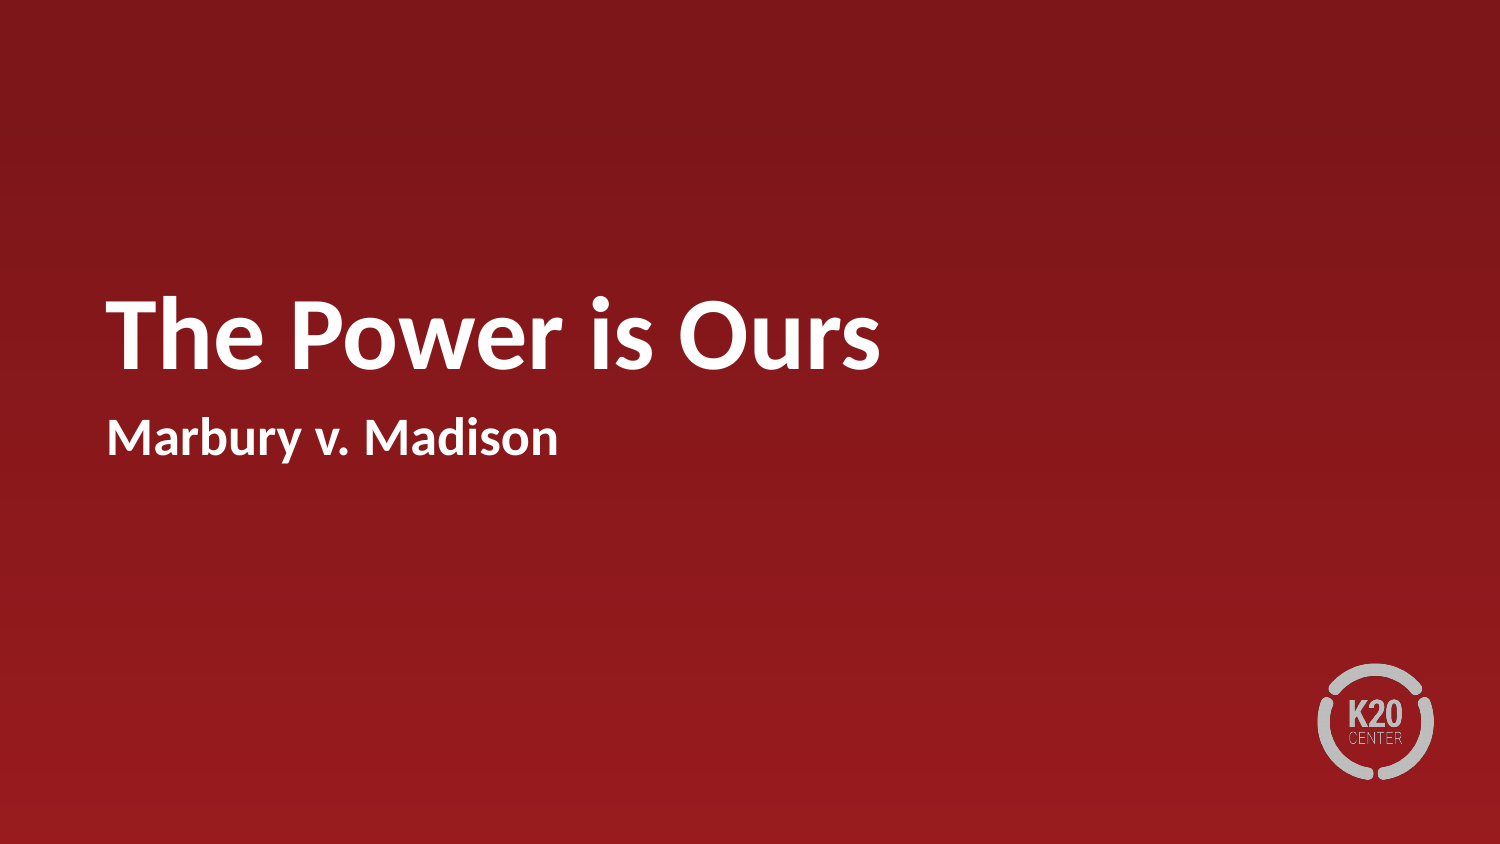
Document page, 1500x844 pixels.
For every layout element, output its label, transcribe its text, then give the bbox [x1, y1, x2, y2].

picture [1300, 646, 1451, 797]
subtitle Marbury v. Madison [105, 393, 774, 610]
title The Power is Ours [105, 165, 1002, 391]
